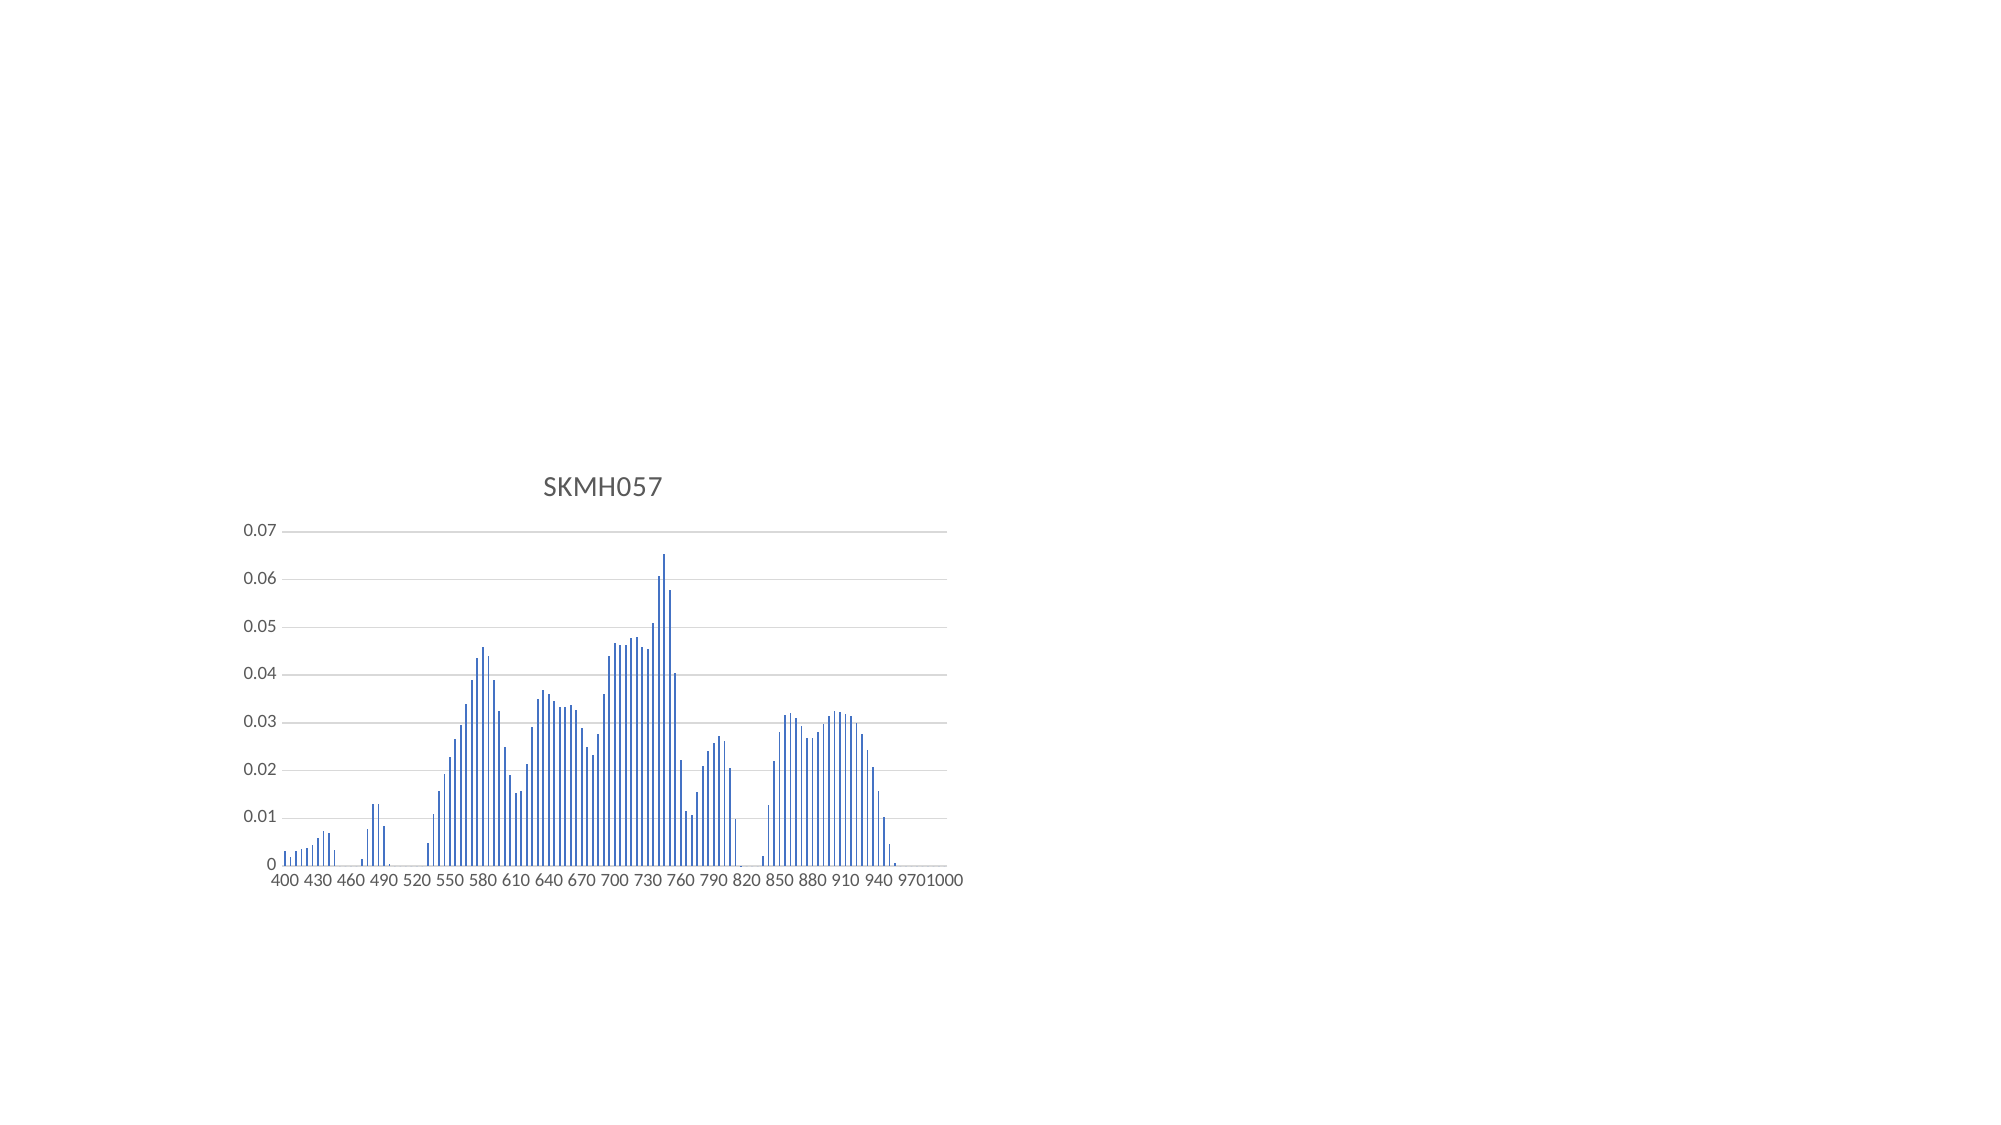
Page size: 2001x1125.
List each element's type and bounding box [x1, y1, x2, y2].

chart [228, 449, 979, 900]
